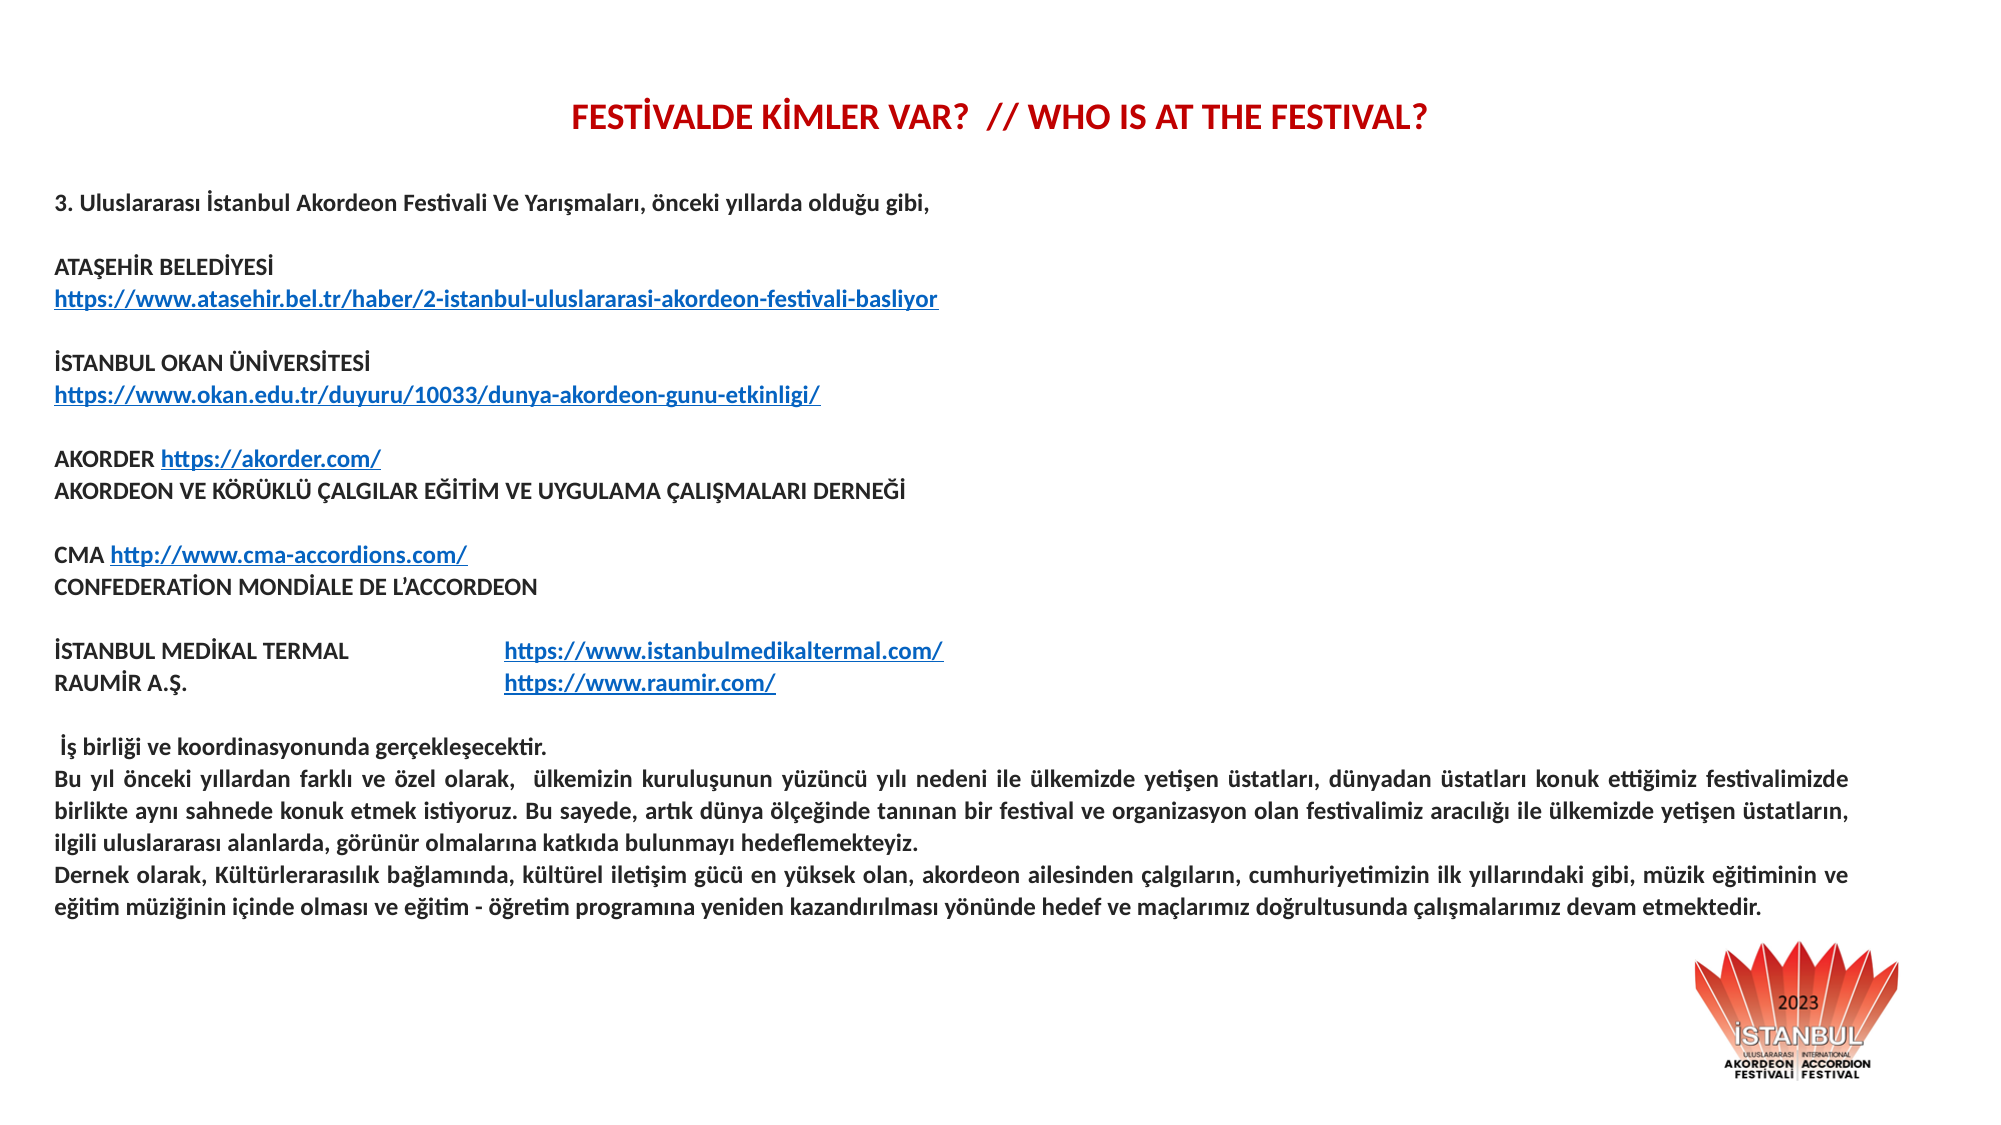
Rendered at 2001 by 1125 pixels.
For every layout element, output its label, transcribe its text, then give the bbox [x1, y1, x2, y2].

text_box 3. Uluslararası İstanbul Akordeon Festivali Ve Yarışmaları, önceki yıllarda olduğu gibi, ATAŞEHİR BELEDİYESİ https://www.atasehir.bel.tr/haber/2-istanbul-uluslararasi-akordeon-festivali-basliyor İSTANBUL OKAN ÜNİVERSİTESİ https://www.okan.edu.tr/duyuru/10033/dunya-akordeon-gunu-etkinligi/ AKORDER https://akorder.com/ AKORDEON VE KÖRÜKLÜ ÇALGILAR EĞİTİM VE UYGULAMA ÇALIŞMALARI DERNEĞİ CMA http://www.cma-accordions.com/ CONFEDERATİON MONDİALE DE L’ACCORDEON İSTANBUL MEDİKAL TERMAL https://www.istanbulmedikaltermal.com/ RAUMİR A.Ş. https://www.raumir.com/ İş birliği ve koordinasyonunda gerçekleşecektir. Bu yıl önceki yıllardan farklı ve özel olarak, ülkemizin kuruluşunun yüzüncü yılı nedeni ile ülkemizde yetişen üstatları, dünyadan üstatları konuk ettiğimiz festivalimizde birlikte aynı sahnede konuk etmek istiyoruz. Bu sayede, artık dünya ölçeğinde tanınan bir festival ve organizasyon olan festivalimiz aracılığı ile ülkemizde yetişen üstatların, ilgili uluslararası alanlarda, görünür olmalarına katkıda bulunmayı hedeflemekteyiz. Dernek olarak, Kültürlerarasılık bağlamında, kültürel iletişim gücü en yüksek olan, akordeon ailesinden çalgıların, cumhuriyetimizin ilk yıllarındaki gibi, müzik eğitiminin ve eğitim müziğinin içinde olması ve eğitim - öğretim programına yeniden kazandırılması yönünde hedef ve maçlarımız doğrultusunda çalışmalarımız devam etmektedir. [39, 176, 1966, 928]
picture [1684, 937, 1913, 1081]
text_box FESTİVALDE KİMLER VAR? // WHO IS AT THE FESTIVAL? [0, 84, 2000, 145]
